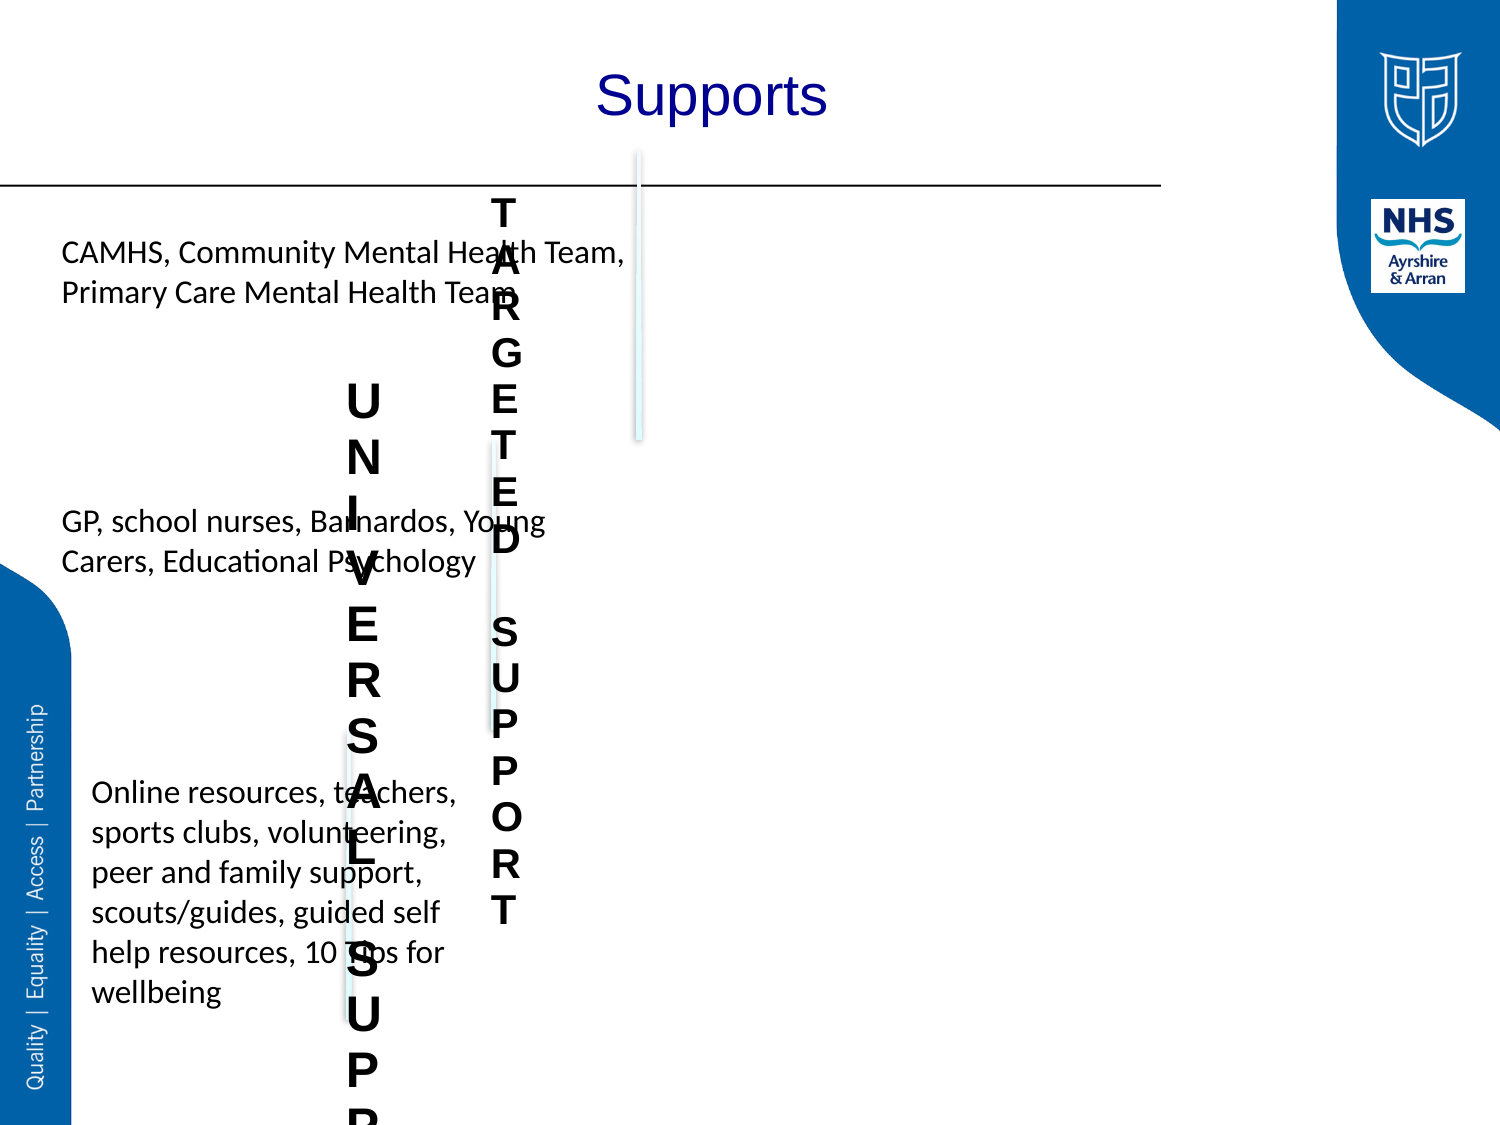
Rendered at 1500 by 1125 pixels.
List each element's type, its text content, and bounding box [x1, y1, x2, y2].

text_box GP, school nurses, Barnardos, Young Carers, Educational Psychology [46, 492, 402, 587]
picture [0, 0, 1500, 1125]
text_box Supports [112, 49, 1313, 138]
text_box Online resources, teachers, sports clubs, volunteering, peer and family support, scouts/guides, guided self help resources, 10 Tips for wellbeing [76, 763, 402, 1058]
text_box CAMHS, Community Mental Health Team, Primary Care Mental Health Team [46, 222, 402, 388]
picture [356, 1114, 369, 1125]
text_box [407, 195, 1466, 1067]
